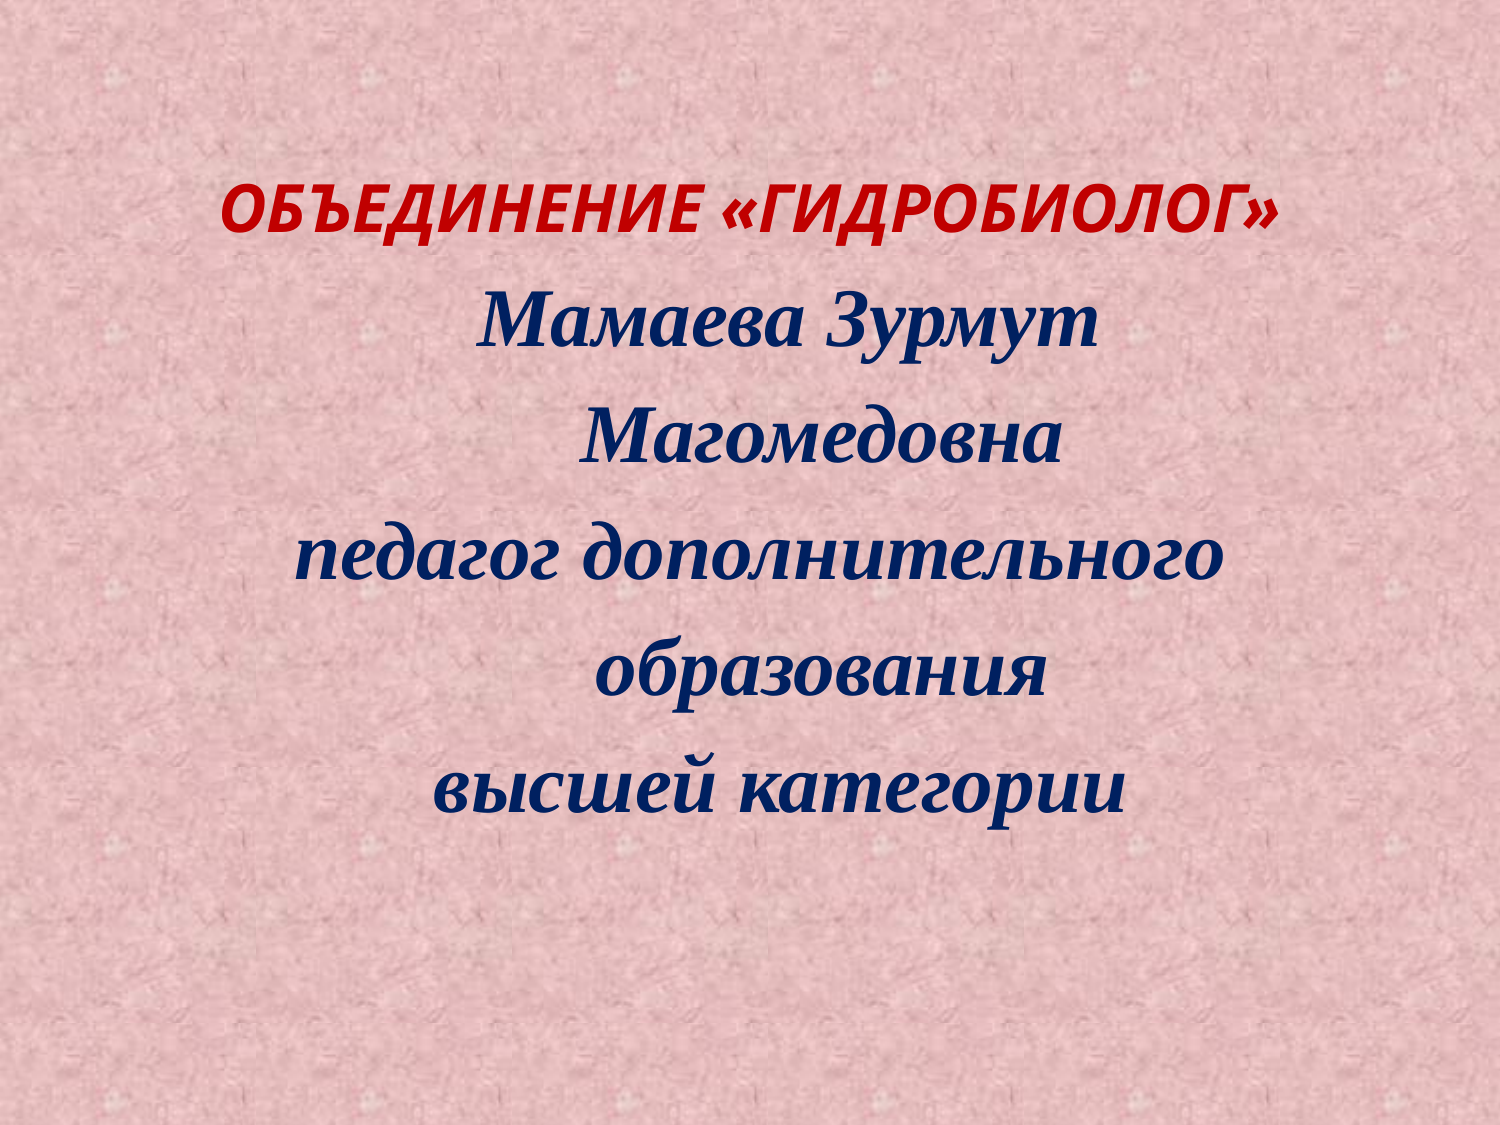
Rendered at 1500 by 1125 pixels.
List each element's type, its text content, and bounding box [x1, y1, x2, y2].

list ОБЪЕДИНЕНИЕ «ГИДРОБИОЛОГ» Мамаева Зурмут Магомедовна педагог дополнительного образования высшей категории [75, 35, 1425, 1005]
picture [0, 0, 1500, 1125]
